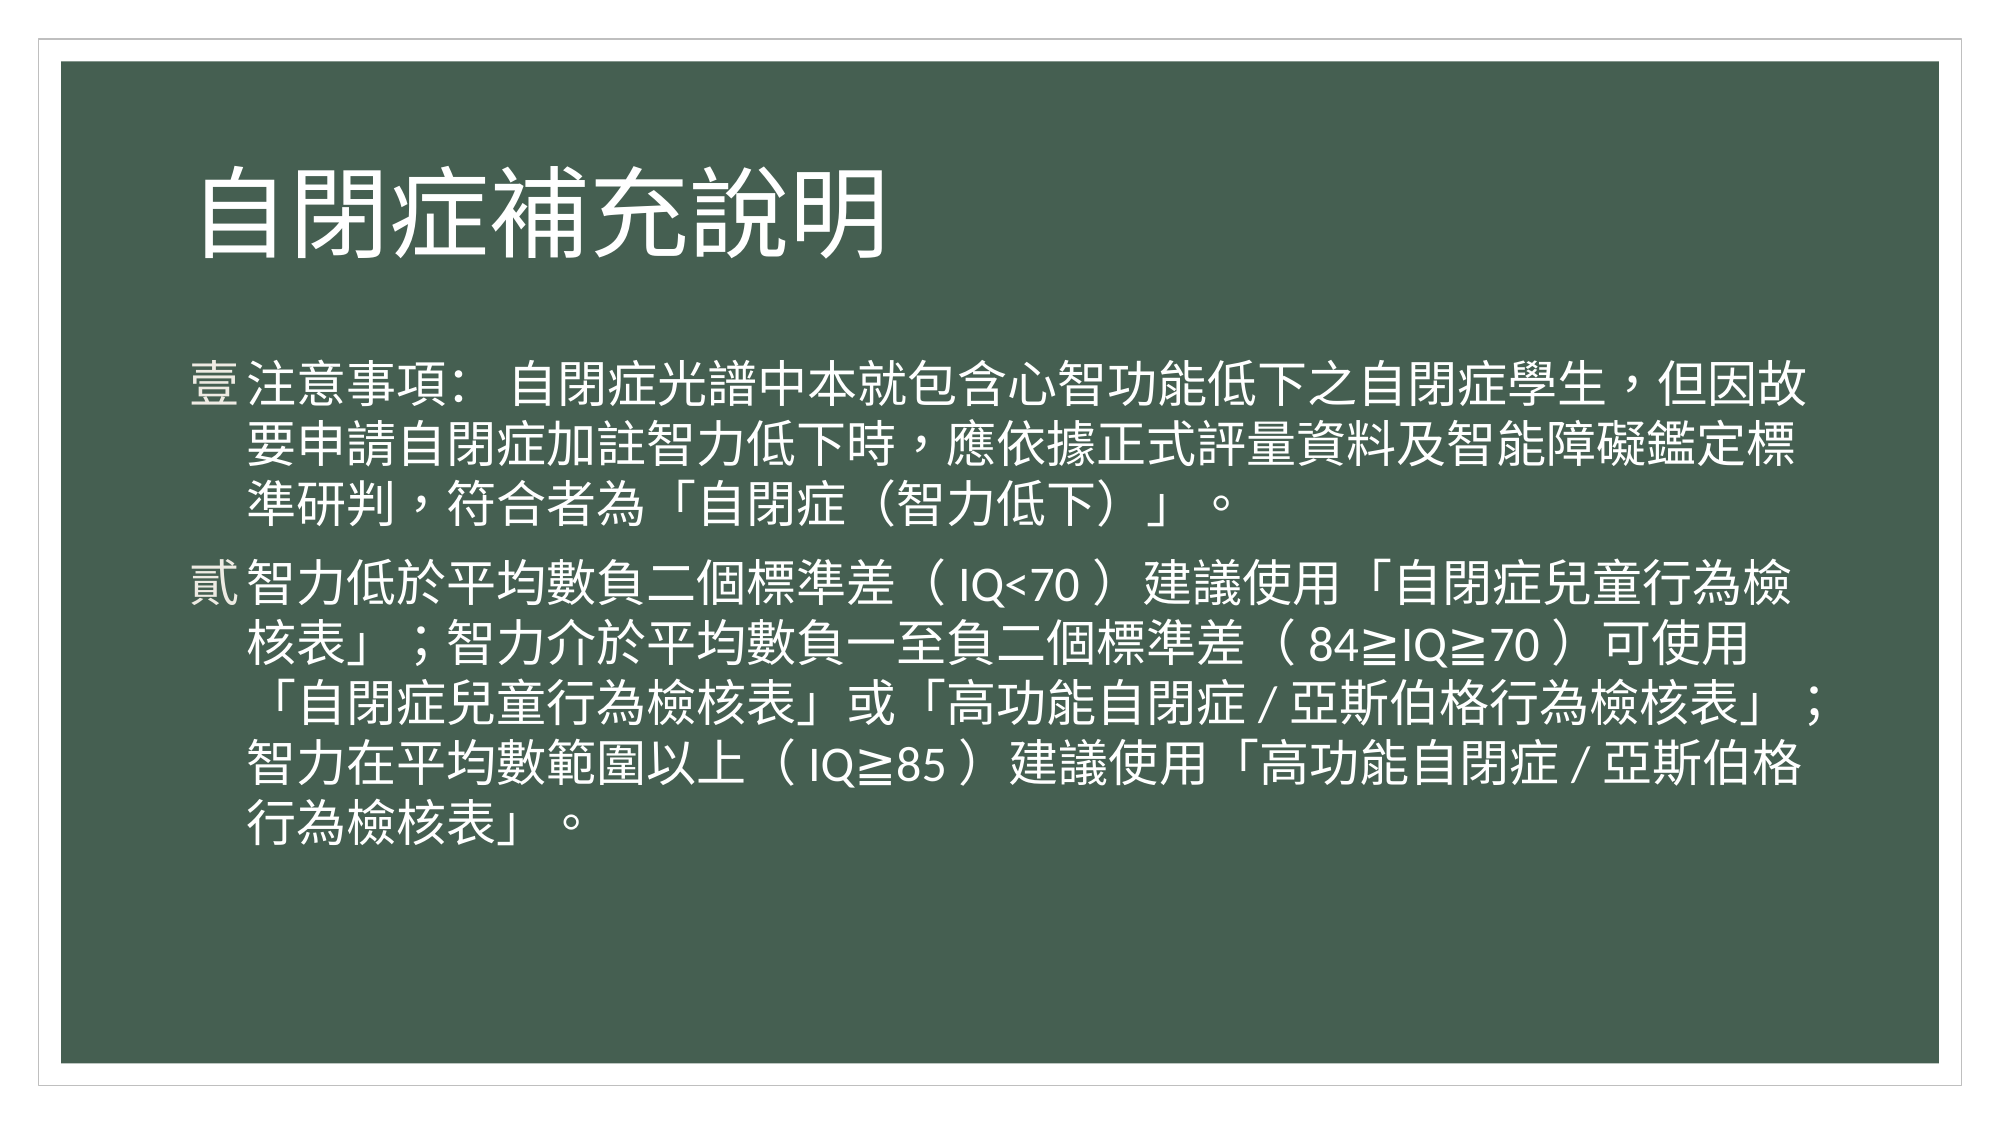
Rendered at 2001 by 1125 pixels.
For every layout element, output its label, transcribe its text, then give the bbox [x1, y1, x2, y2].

list 注意事項： 自閉症光譜中本就包含心智功能低下之自閉症學生，但因故要申請自閉症加註智力低下時，應依據正式評量資料及智能障礙鑑定標準研判，符合者為「自閉症（智力低下）」。 智力低於平均數負二個標準差（IQ<70）建議使用「自閉症兒童行為檢核表」；智力介於平均數負一至負二個標準差（84≧IQ≧70）可使用「自閉症兒童行為檢核表」或「高功能自閉症/亞斯伯格行為檢核表」；智力在平均數範圍以上（IQ≧85）建議使用「高功能自閉症/亞斯伯格行為檢核表」。 [174, 345, 1825, 990]
title 自閉症補充說明 [174, 105, 1825, 331]
